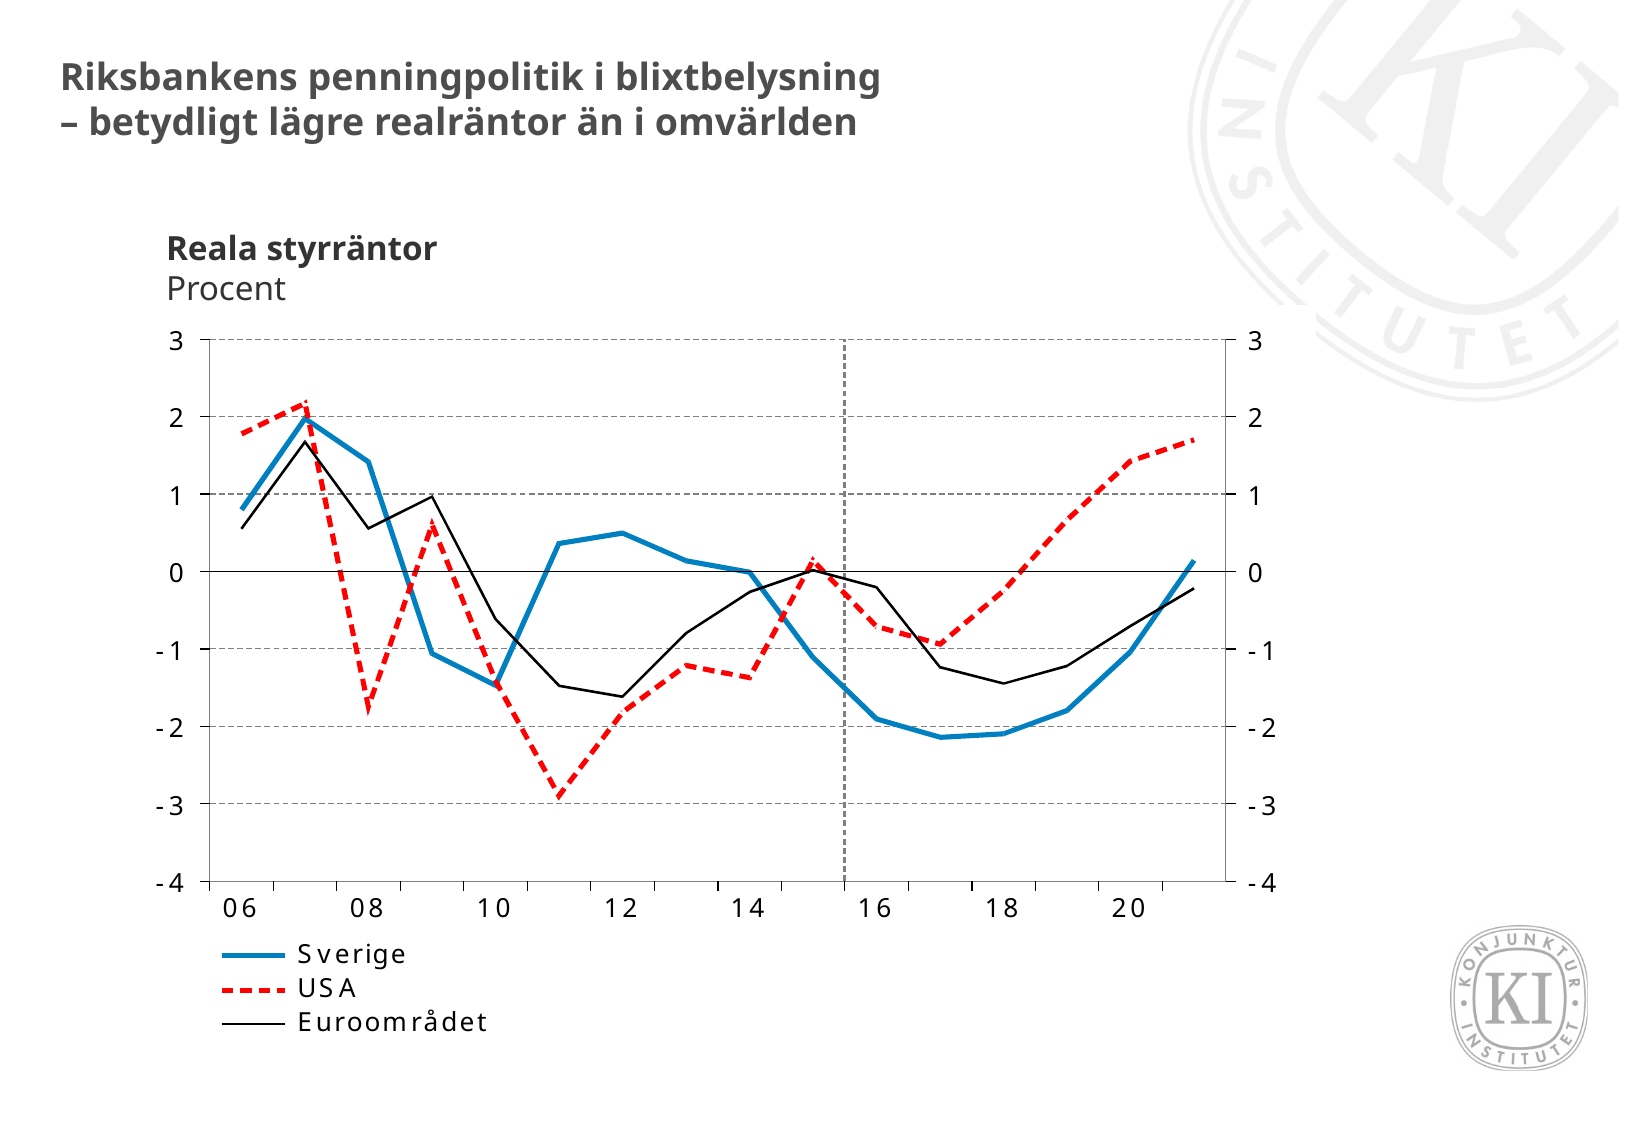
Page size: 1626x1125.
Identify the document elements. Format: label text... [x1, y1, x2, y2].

picture [1183, 0, 1625, 402]
title Riksbankens penningpolitik i blixtbelysning – betydligt lägre realräntor än i omvärlden [44, 45, 1262, 161]
picture [1450, 925, 1588, 1071]
list Reala styrräntor Procent [151, 219, 1285, 300]
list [115, 302, 1334, 1064]
